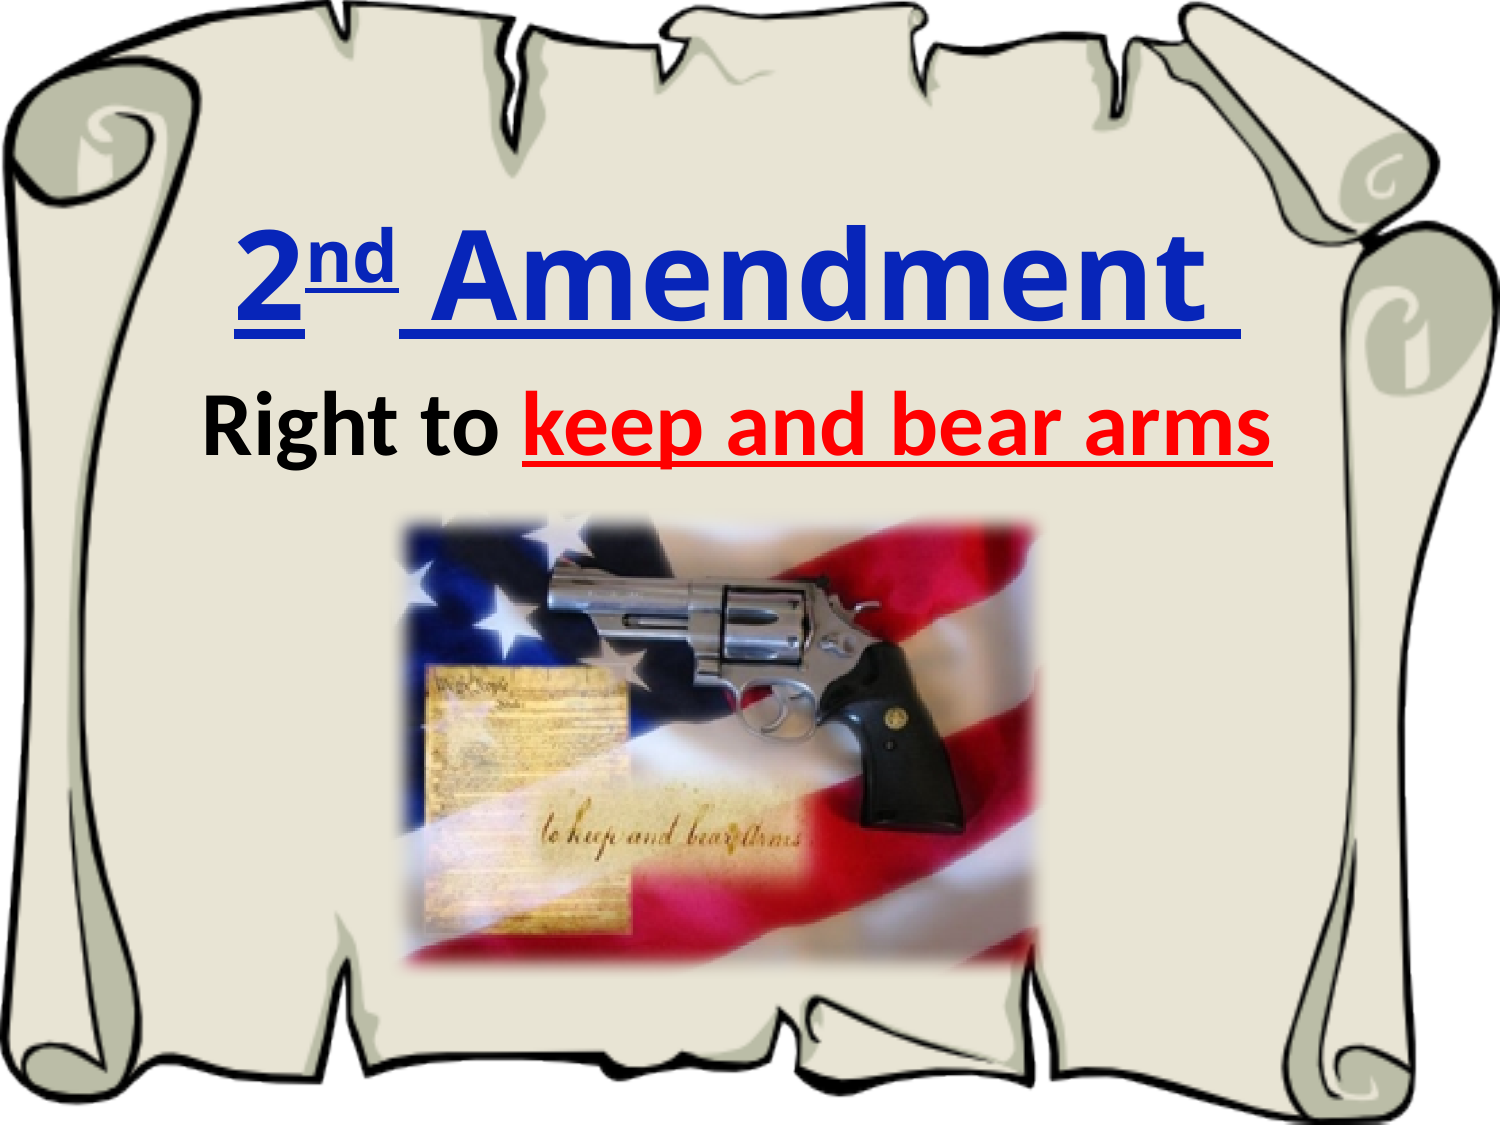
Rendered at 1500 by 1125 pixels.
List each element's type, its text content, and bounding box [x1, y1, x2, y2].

picture [0, 0, 1500, 1125]
list 2nd Amendment Right to keep and bear arms [62, 187, 1413, 931]
